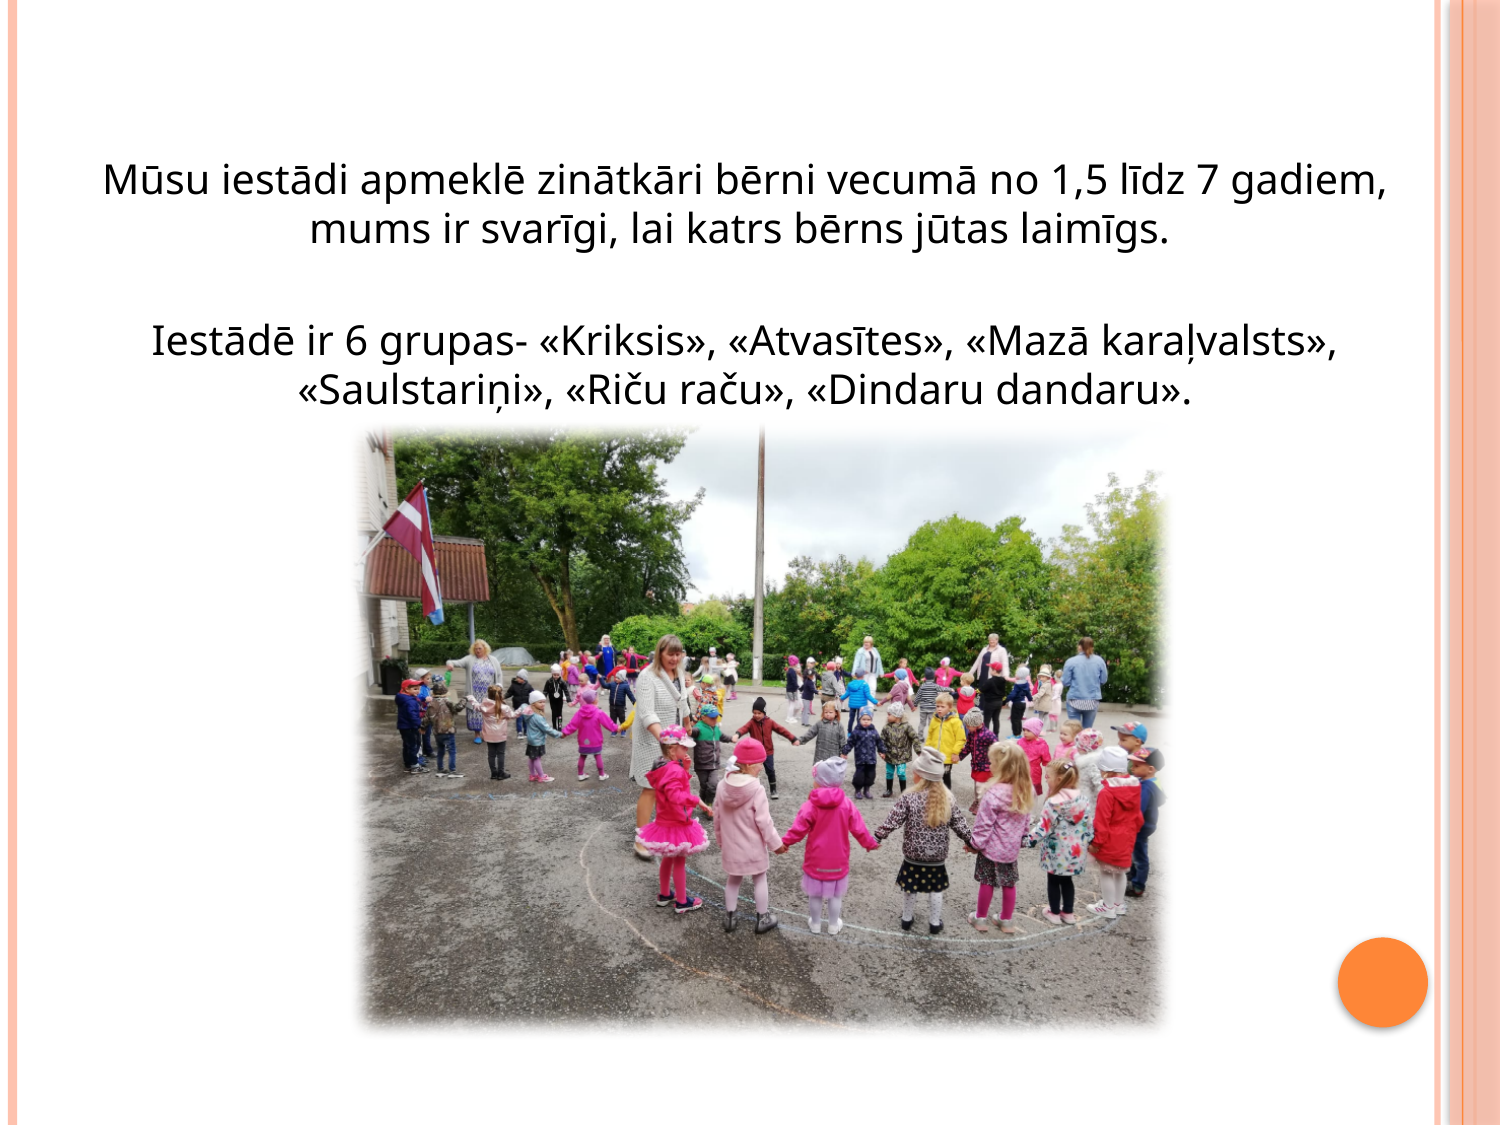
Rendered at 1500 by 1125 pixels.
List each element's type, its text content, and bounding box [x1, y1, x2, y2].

list Mūsu iestādi apmeklē zinātkāri bērni vecumā no 1,5 līdz 7 gadiem, mums ir svarīgi, lai katrs bērns jūtas laimīgs. Iestādē ir 6 grupas- «Kriksis», «Atvasītes», «Mazā karaļvalsts», «Saulstariņi», «Riču raču», «Dindaru dandaru». [76, 113, 1414, 421]
picture [347, 420, 1176, 1042]
